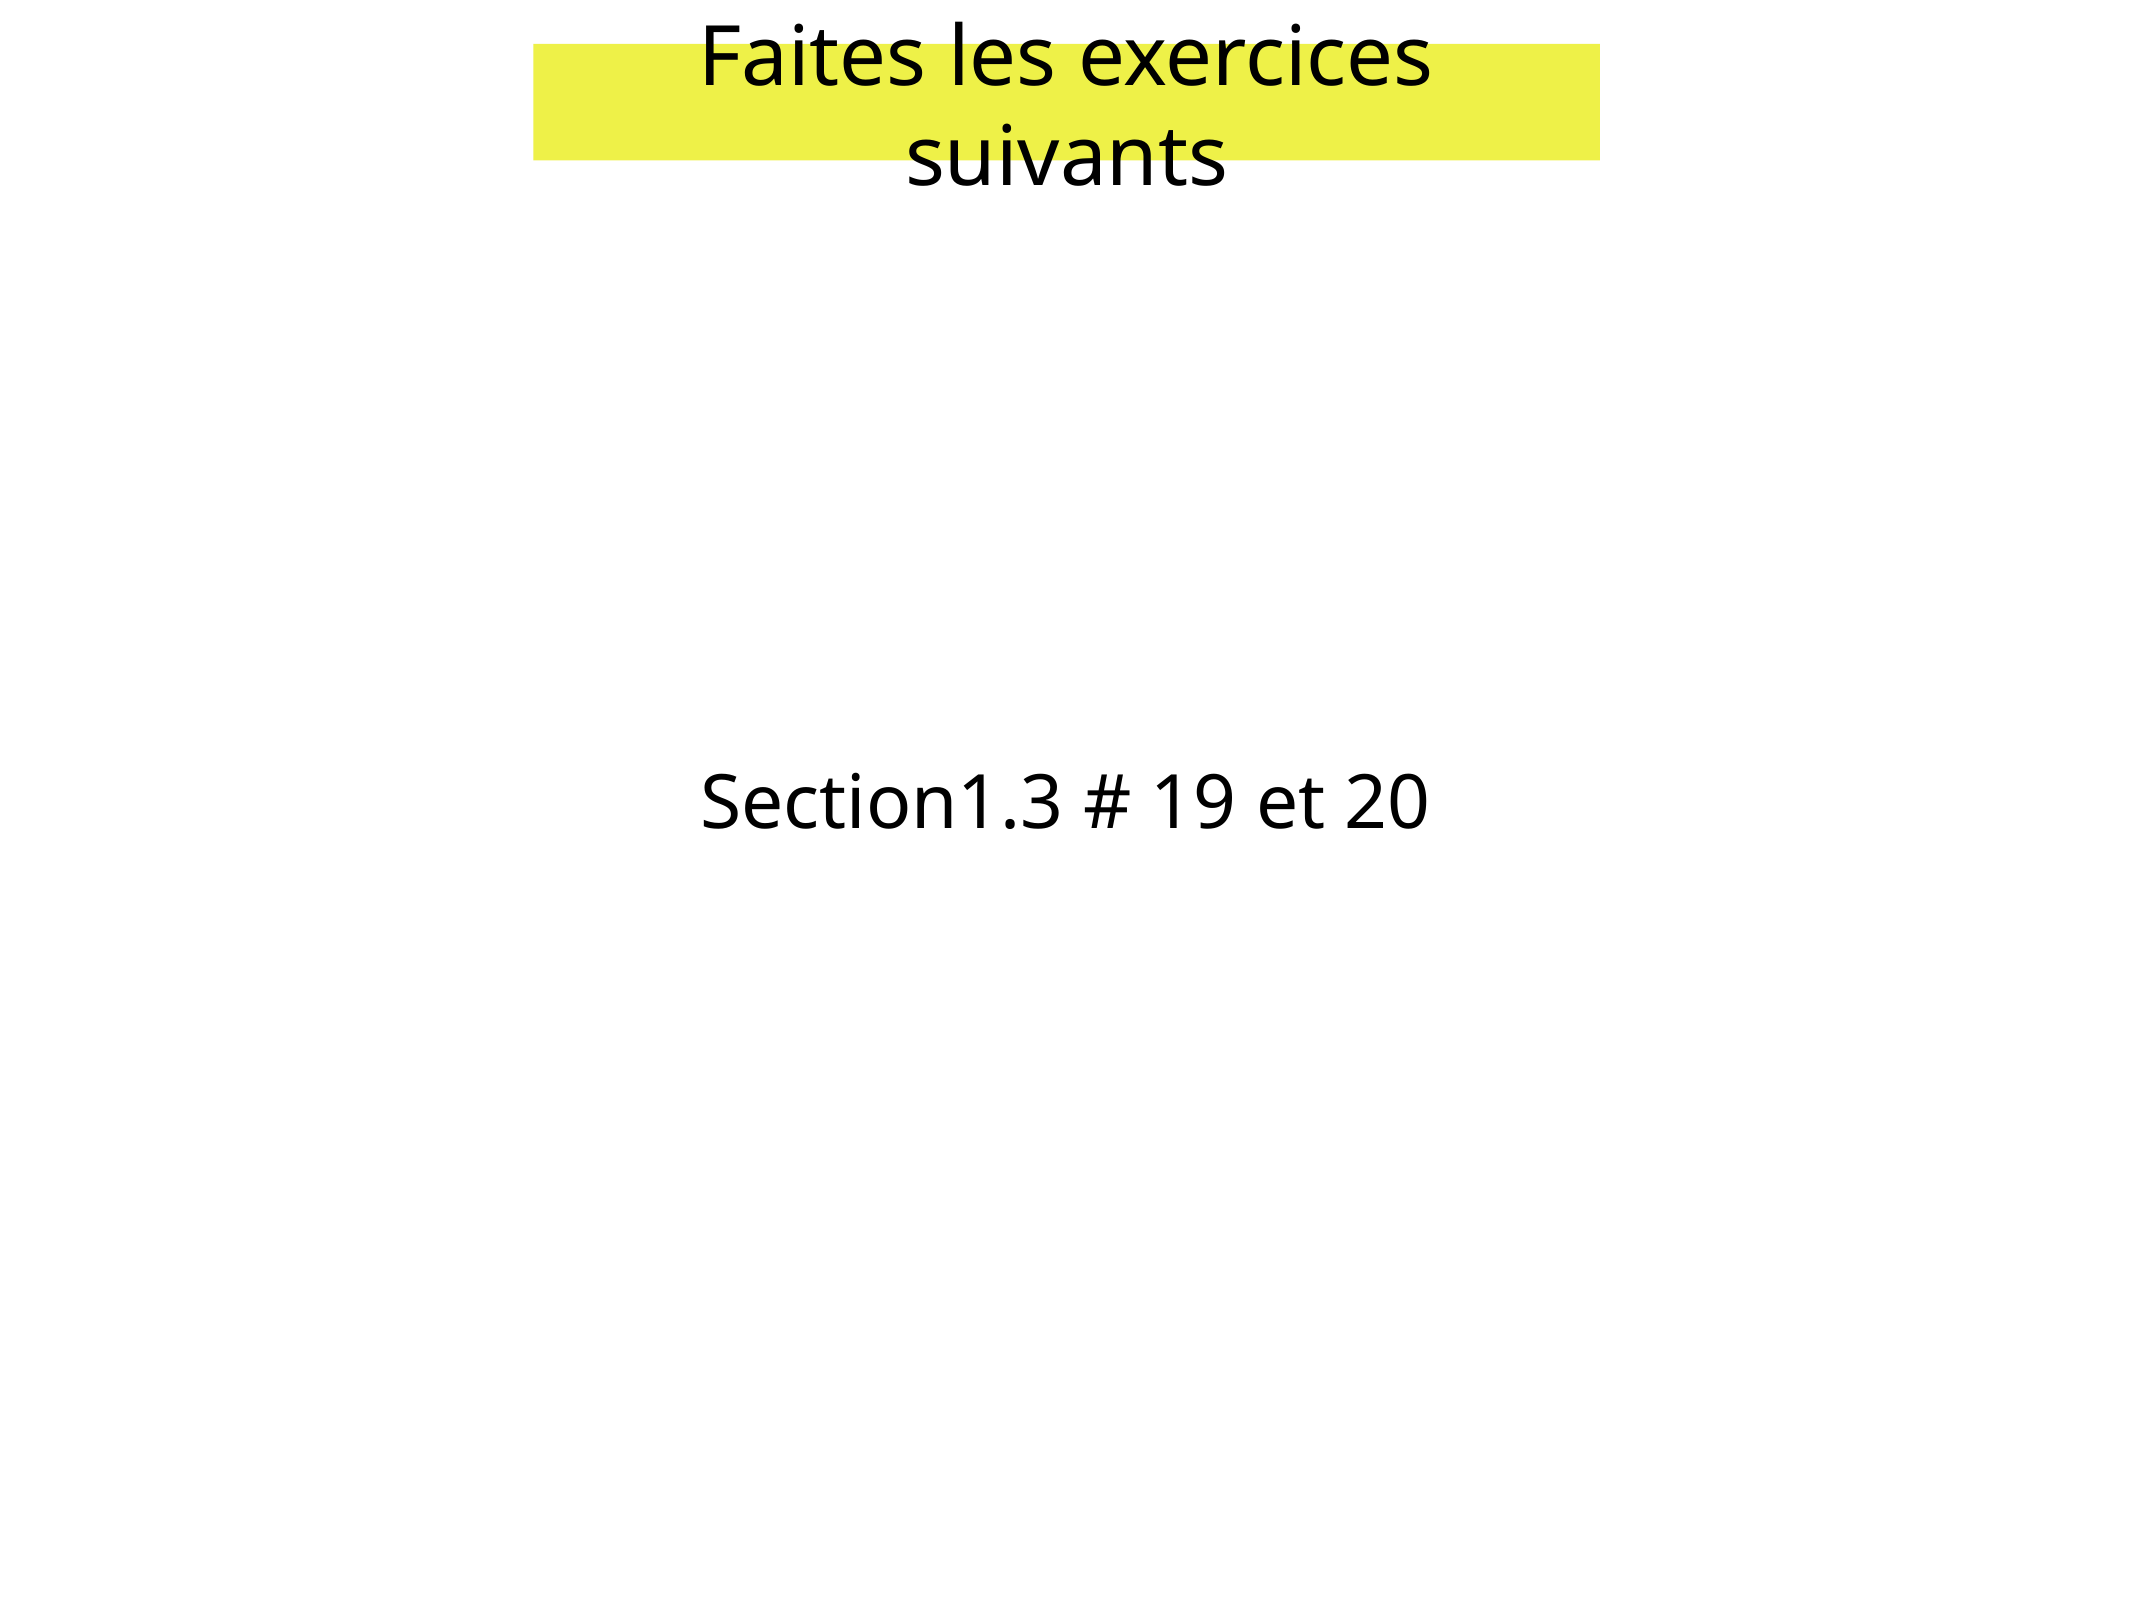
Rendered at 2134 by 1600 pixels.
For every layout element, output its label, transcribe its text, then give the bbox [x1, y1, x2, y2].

text_box Section1.3 # 19 et 20 [692, 745, 1440, 853]
list Faites les exercices suivants [531, 42, 1602, 162]
